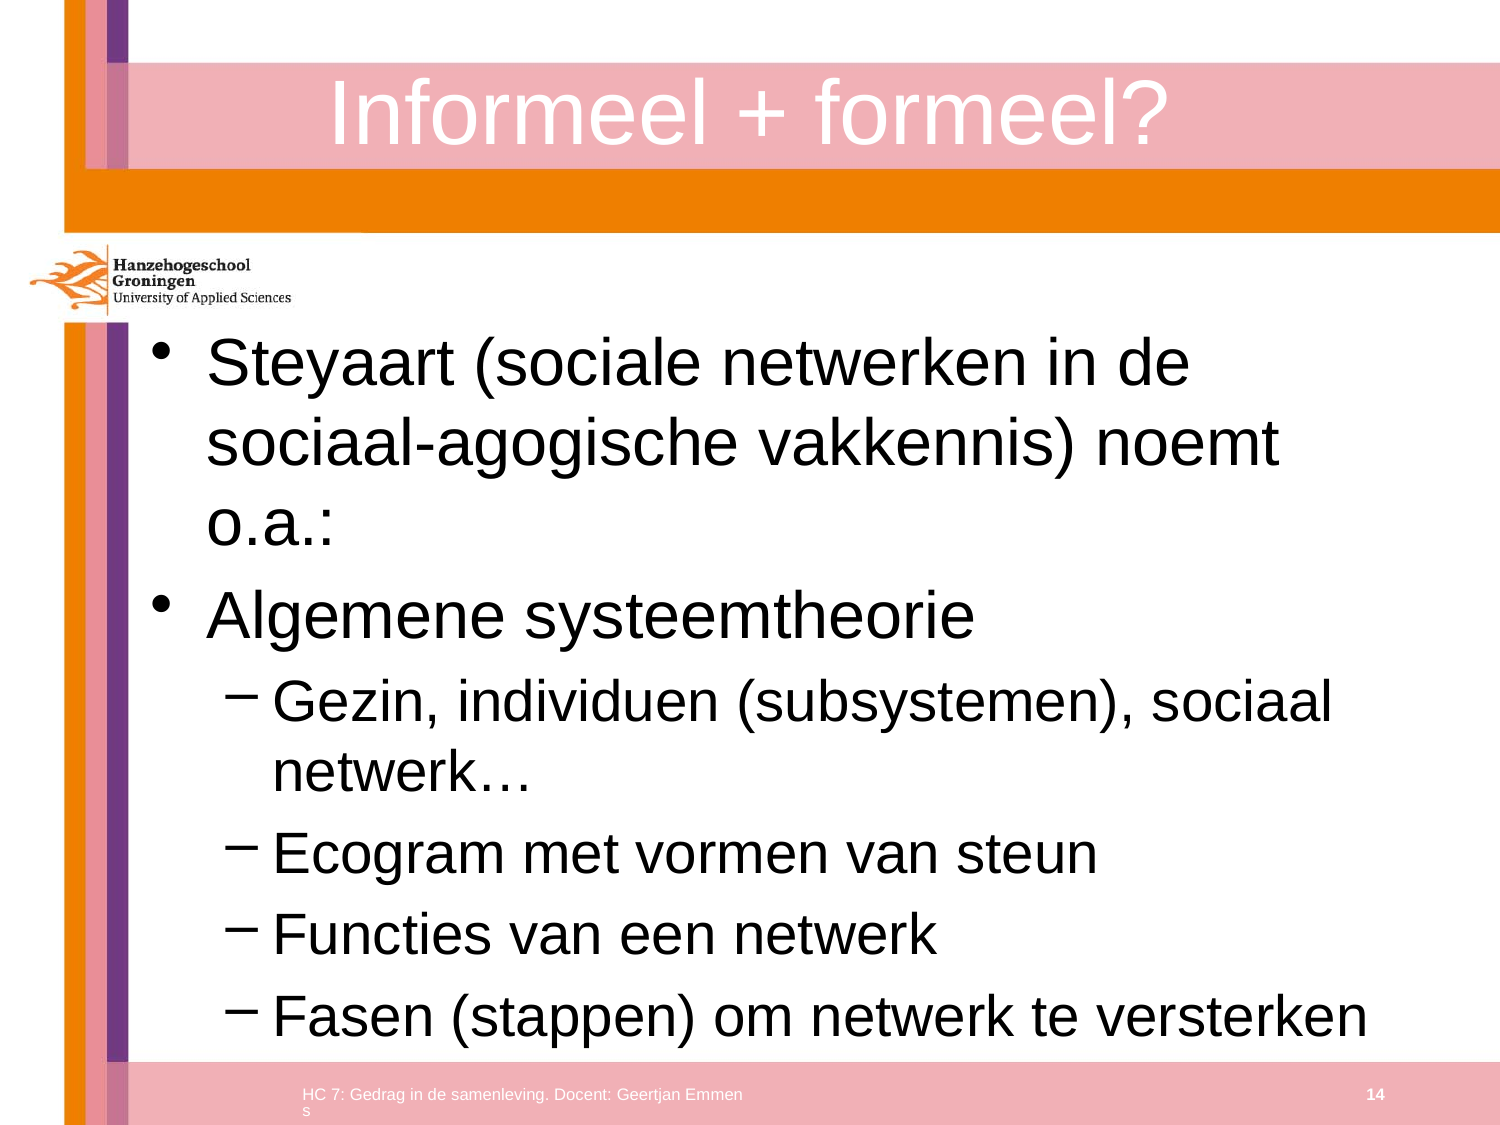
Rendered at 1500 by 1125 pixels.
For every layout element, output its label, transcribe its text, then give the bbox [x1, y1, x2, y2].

slide_number 14 [924, 1055, 1401, 1125]
footer HC 7: Gedrag in de samenleving. Docent: Geertjan Emmens [287, 1055, 763, 1125]
title Informeel + formeel? [75, 45, 1425, 233]
picture [0, 0, 1500, 1125]
list Steyaart (sociale netwerken in de sociaal-agogische vakkennis) noemt o.a.: Algemene systeemtheorie Gezin, individuen (subsystemen), sociaal netwerk… Ecogram met vormen van steun Functies van een netwerk Fasen (stappen) om netwerk te versterken [135, 311, 1425, 967]
